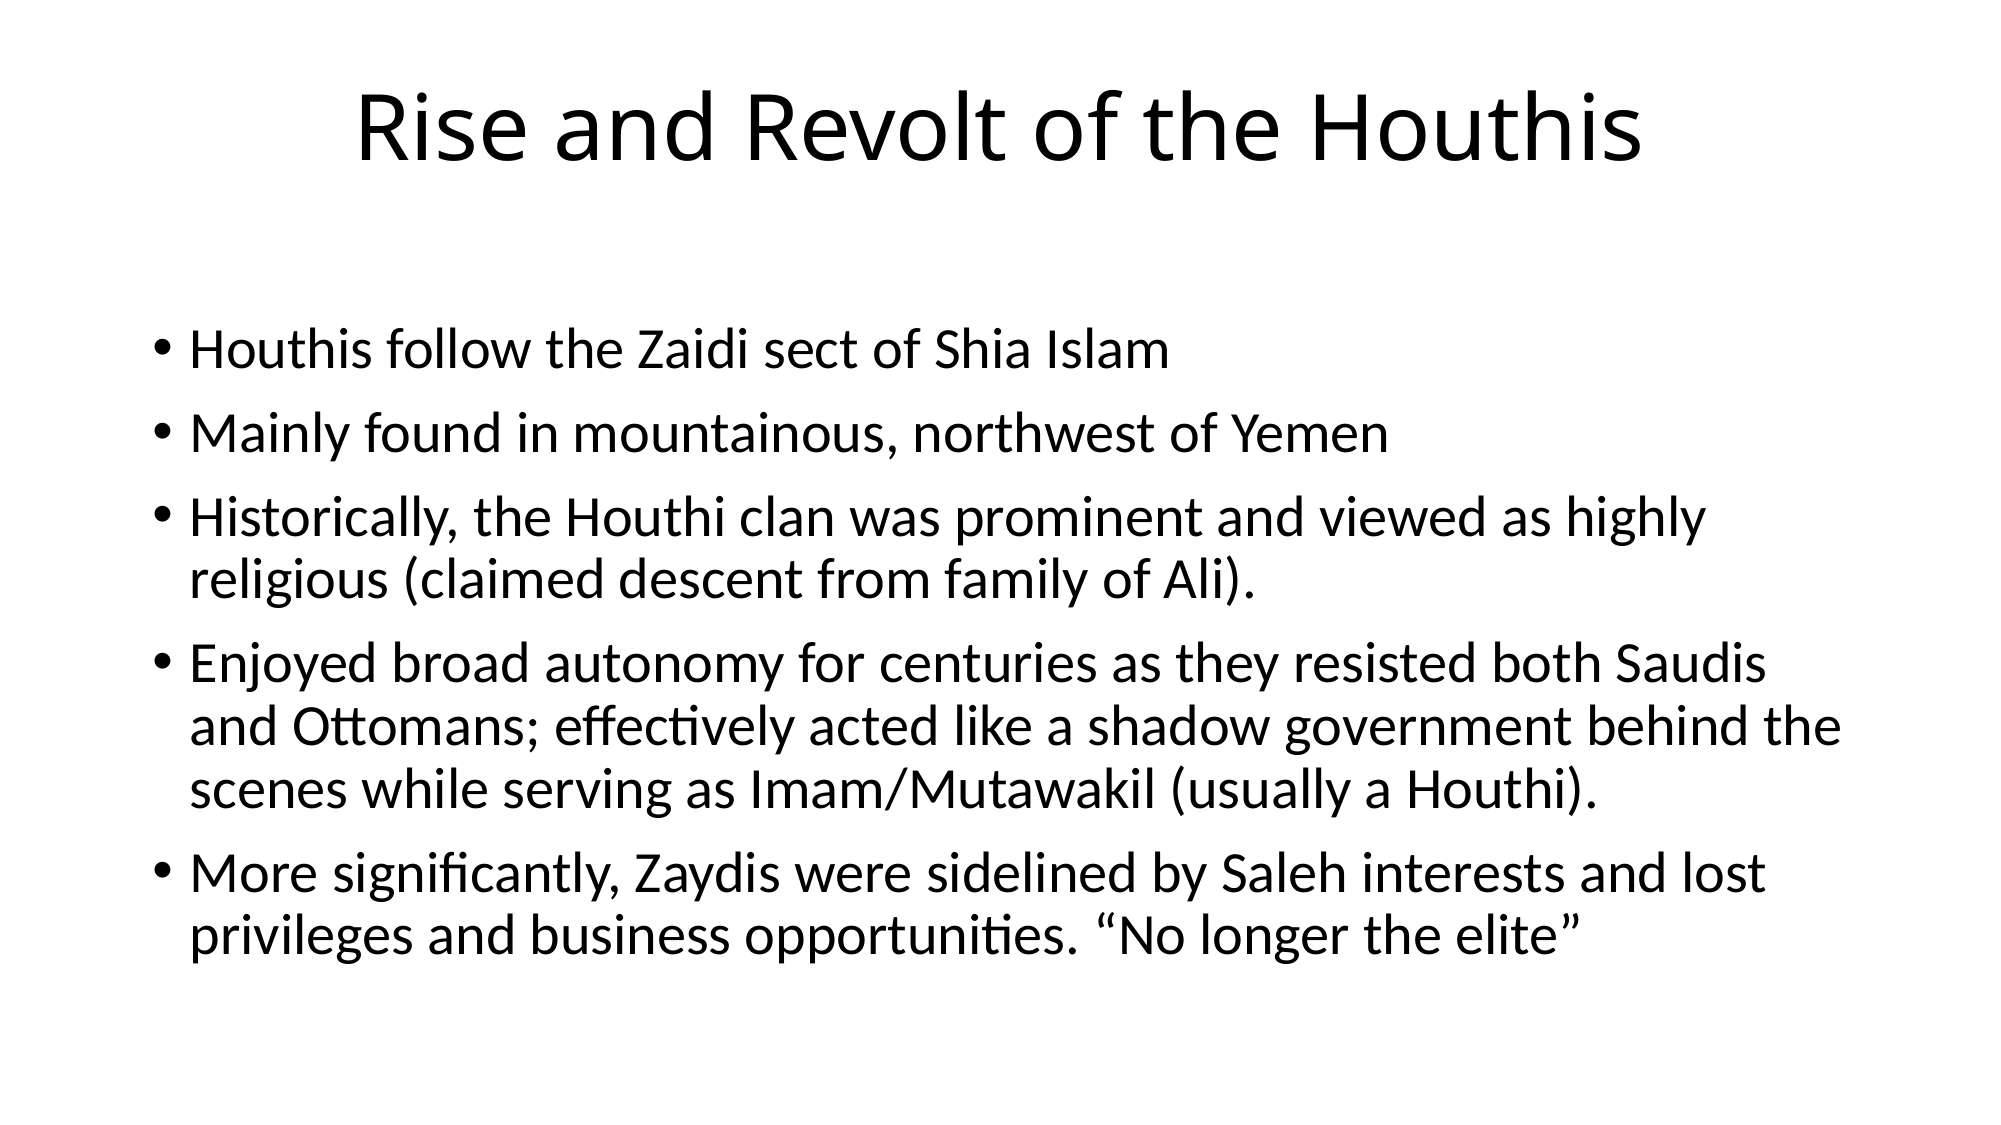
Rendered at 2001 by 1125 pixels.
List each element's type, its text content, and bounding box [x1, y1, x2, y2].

title Rise and Revolt of the Houthis [137, 59, 1863, 203]
list Houthis follow the Zaidi sect of Shia Islam Mainly found in mountainous, northwest of Yemen Historically, the Houthi clan was prominent and viewed as highly religious (claimed descent from family of Ali). Enjoyed broad autonomy for centuries as they resisted both Saudis and Ottomans; effectively acted like a shadow government behind the scenes while serving as Imam/Mutawakil (usually a Houthi). More significantly, Zaydis were sidelined by Saleh interests and lost privileges and business opportunities. “No longer the elite” [137, 220, 1863, 1107]
